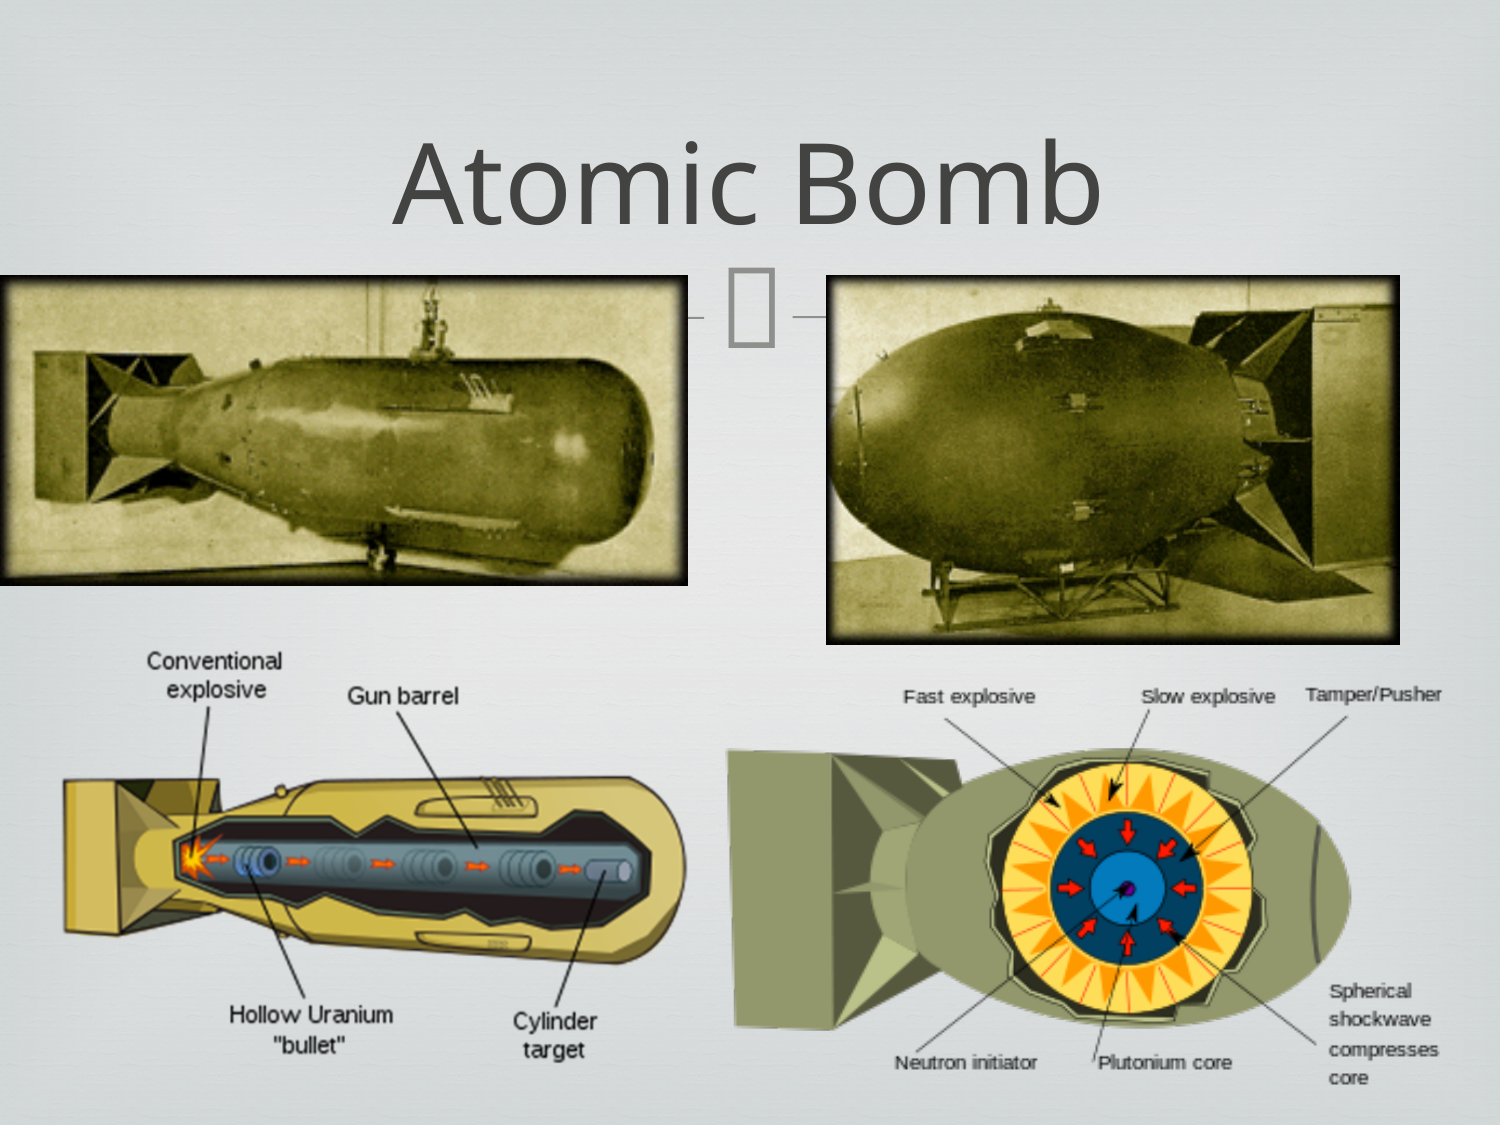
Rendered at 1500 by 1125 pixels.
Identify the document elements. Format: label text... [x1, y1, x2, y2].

picture [826, 275, 1401, 646]
picture [0, 275, 688, 587]
picture [709, 667, 1466, 1098]
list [50, 640, 705, 1071]
title Atomic Bomb [112, 93, 1386, 267]
